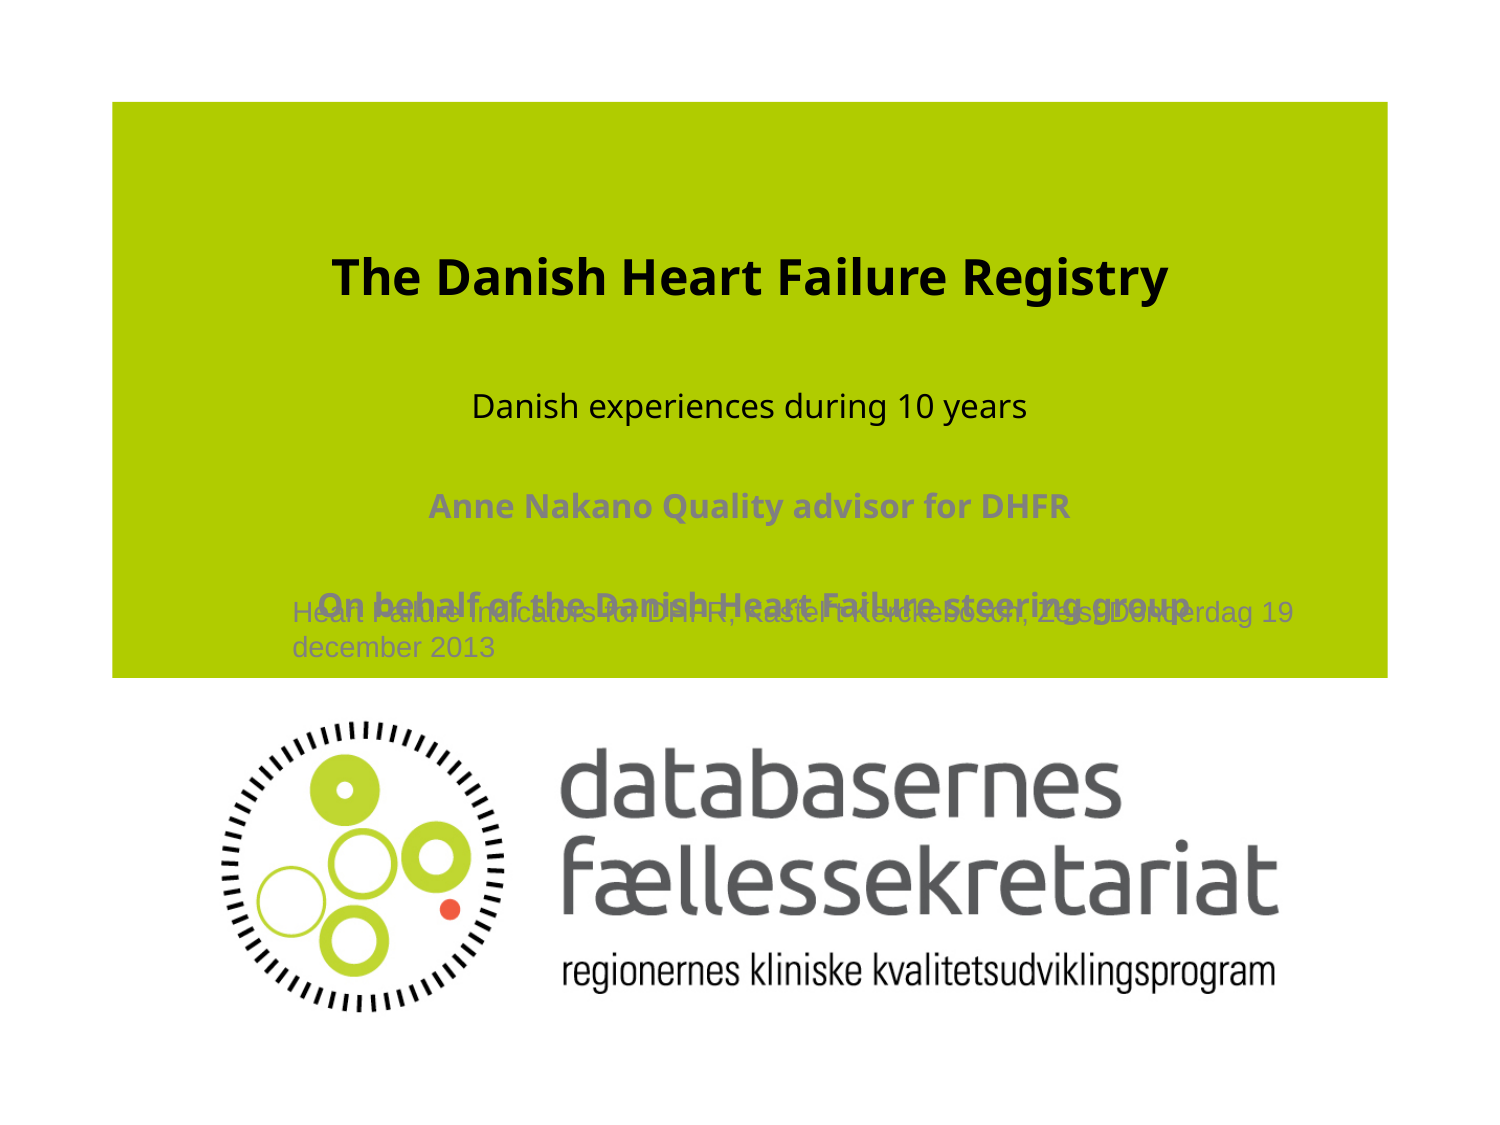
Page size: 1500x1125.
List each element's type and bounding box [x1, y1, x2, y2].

text_box [76, 101, 1400, 1048]
